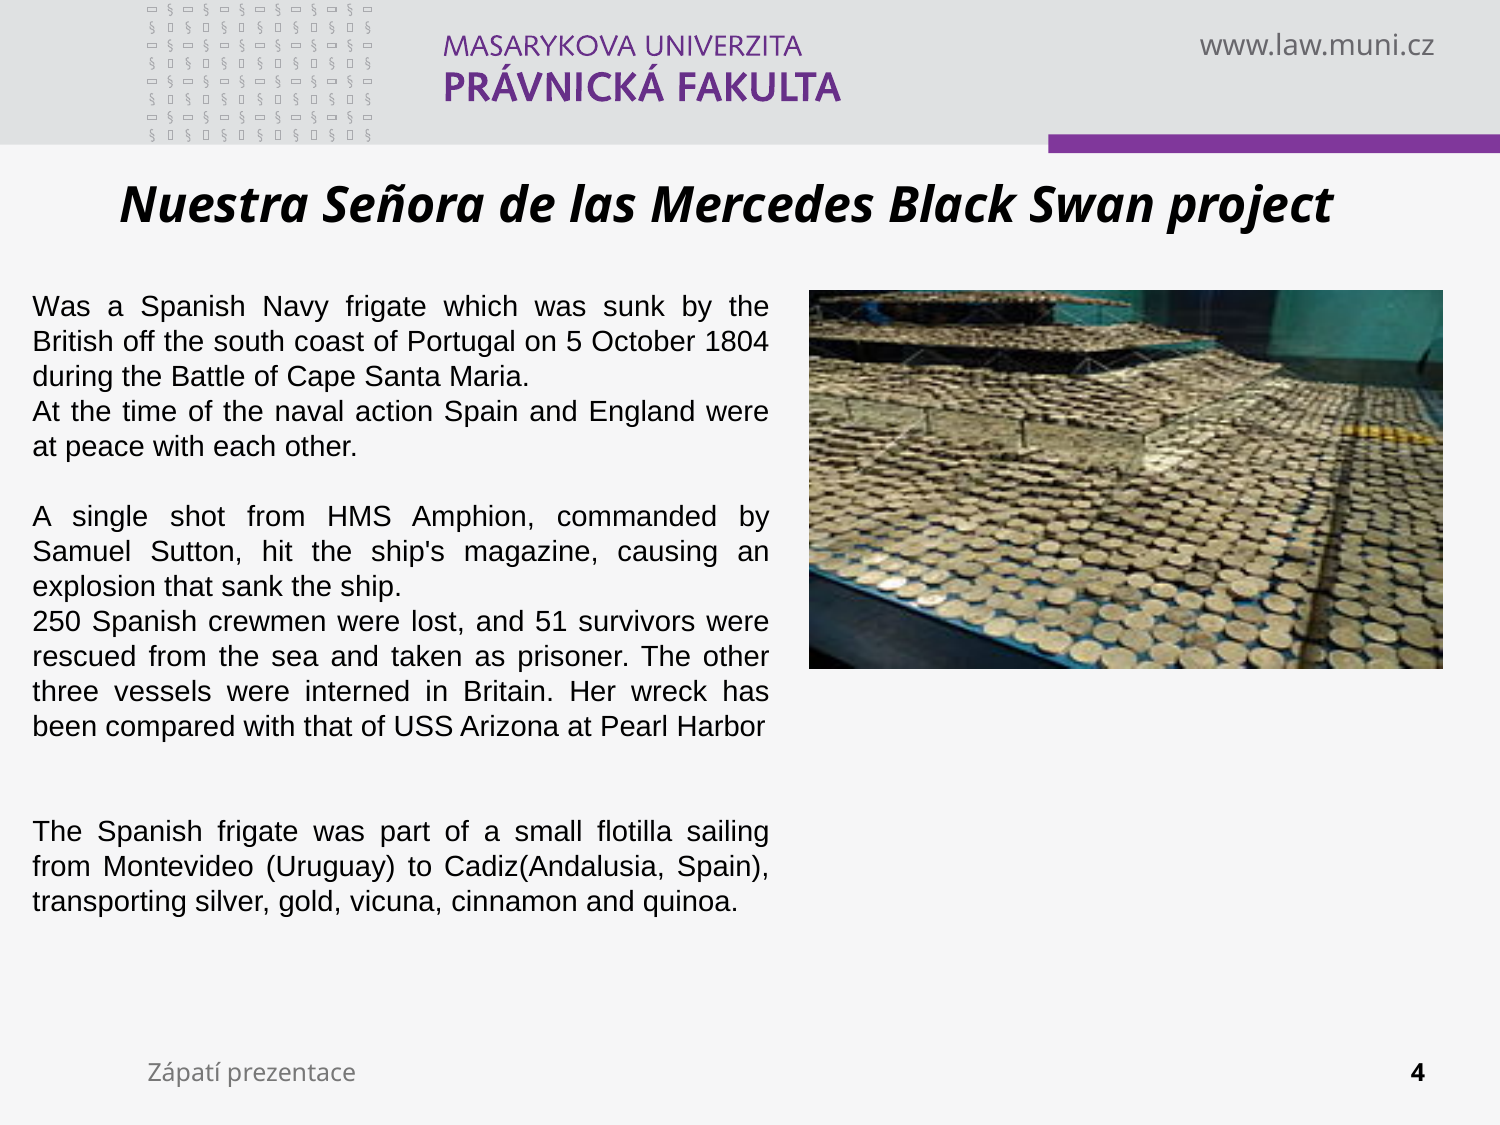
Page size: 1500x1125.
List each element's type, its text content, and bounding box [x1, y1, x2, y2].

footer Zápatí prezentace [147, 1056, 1269, 1100]
picture [808, 290, 1443, 670]
text_box Was a Spanish Navy frigate which was sunk by the British off the south coast of Portugal on 5 October 1804 during the Battle of Cape Santa Maria. At the time of the naval action Spain and England were at peace with each other. A single shot from HMS Amphion, commanded by Samuel Sutton, hit the ship's magazine, causing an explosion that sank the ship. 250 Spanish crewmen were lost, and 51 survivors were rescued from the sea and taken as prisoner. The other three vessels were interned in Britain. Her wreck has been compared with that of USS Arizona at Pearl Harbor The Spanish frigate was part of a small flotilla sailing from Montevideo (Uruguay) to Cadiz(Andalusia, Spain), transporting silver, gold, vicuna, cinnamon and quinoa. [17, 280, 786, 925]
slide_number 4 [1316, 1056, 1425, 1100]
title Nuestra Señora de las Mercedes Black Swan project [29, 172, 1425, 256]
